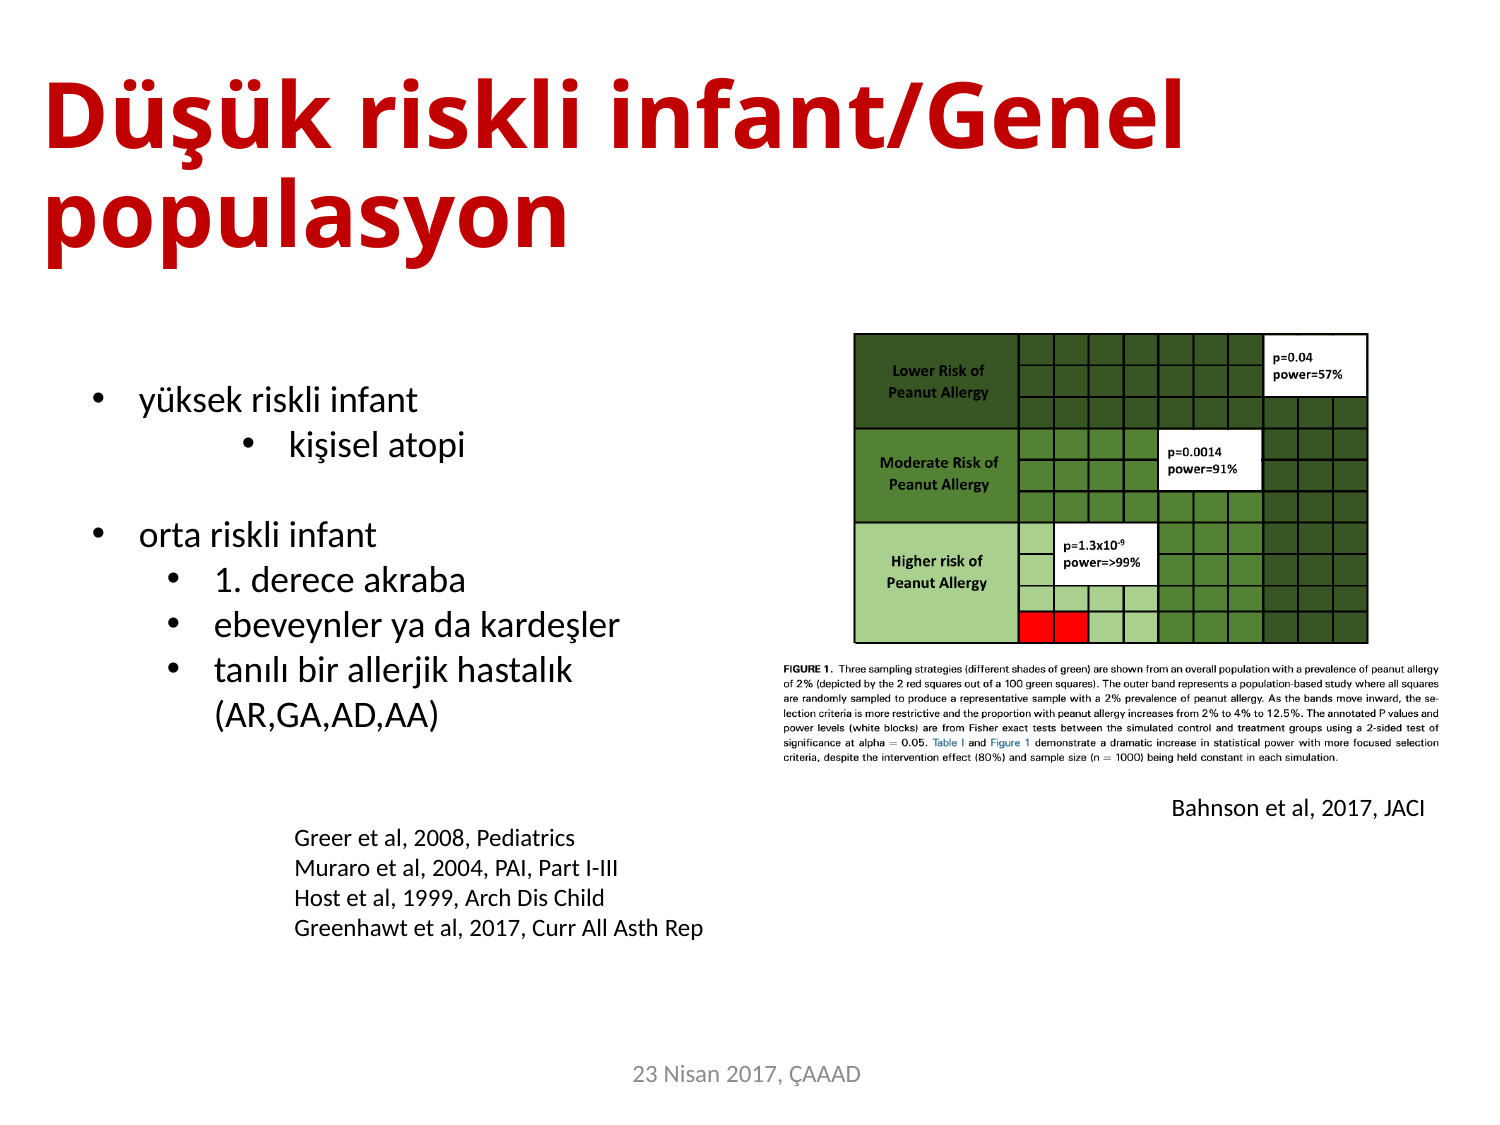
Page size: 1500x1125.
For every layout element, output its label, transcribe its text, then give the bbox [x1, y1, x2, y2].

footer 23 Nisan 2017, ÇAAAD [496, 1042, 1004, 1103]
text_box yüksek riskli infant kişisel atopi orta riskli infant 1. derece akraba ebeveynler ya da kardeşler tanılı bir allerjik hastalık (AR,GA,AD,AA) [77, 277, 765, 833]
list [764, 317, 1474, 766]
text_box Greer et al, 2008, Pediatrics Muraro et al, 2004, PAI, Part I-III Host et al, 1999, Arch Dis Child Greenhawt et al, 2017, Curr All Asth Rep [279, 753, 720, 979]
text_box Bahnson et al, 2017, JACI [1156, 784, 1441, 830]
title Düşük riskli infant/Genel populasyon [26, 59, 1474, 278]
